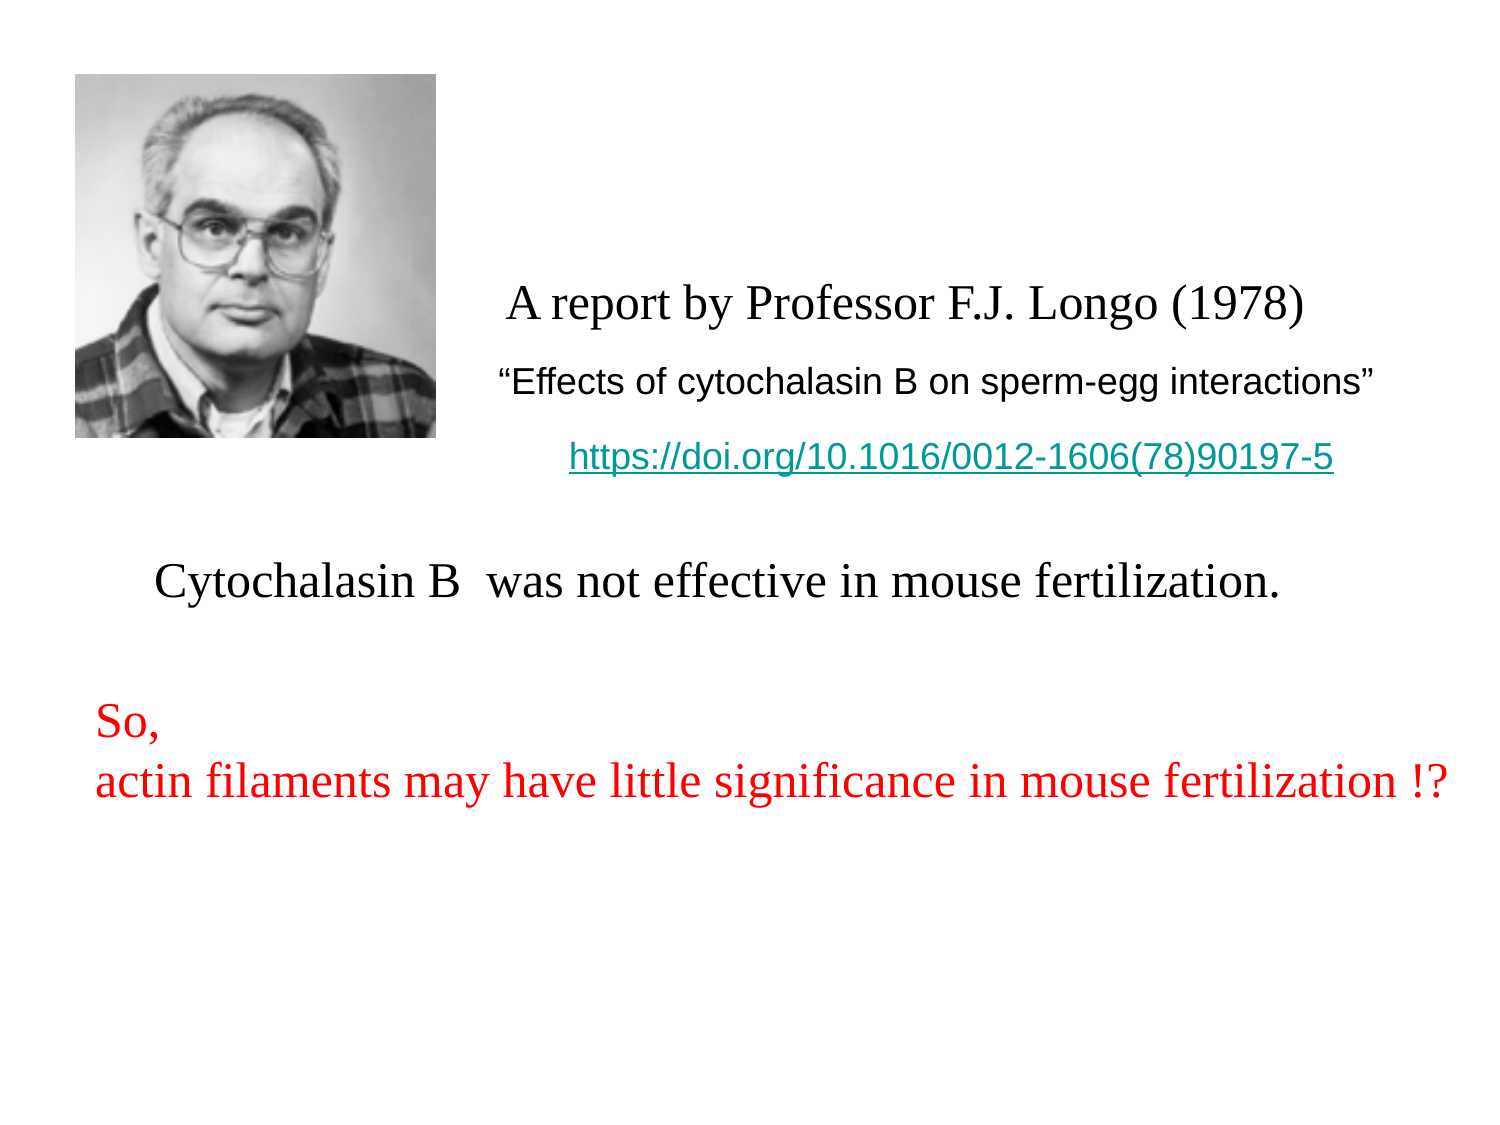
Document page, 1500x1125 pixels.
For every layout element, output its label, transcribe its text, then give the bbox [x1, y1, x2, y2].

text_box A report by Professor F.J. Longo (1978) [490, 262, 1320, 338]
text_box https://doi.org/10.1016/0012-1606(78)90197-5 [553, 424, 1349, 485]
text_box So, actin filaments may have little significance in mouse fertilization !? [80, 680, 1466, 815]
text_box “Effects of cytochalasin B on sperm-egg interactions” [483, 349, 1389, 410]
text_box Cytochalasin B was not effective in mouse fertilization. [139, 540, 1297, 616]
picture [74, 74, 436, 438]
